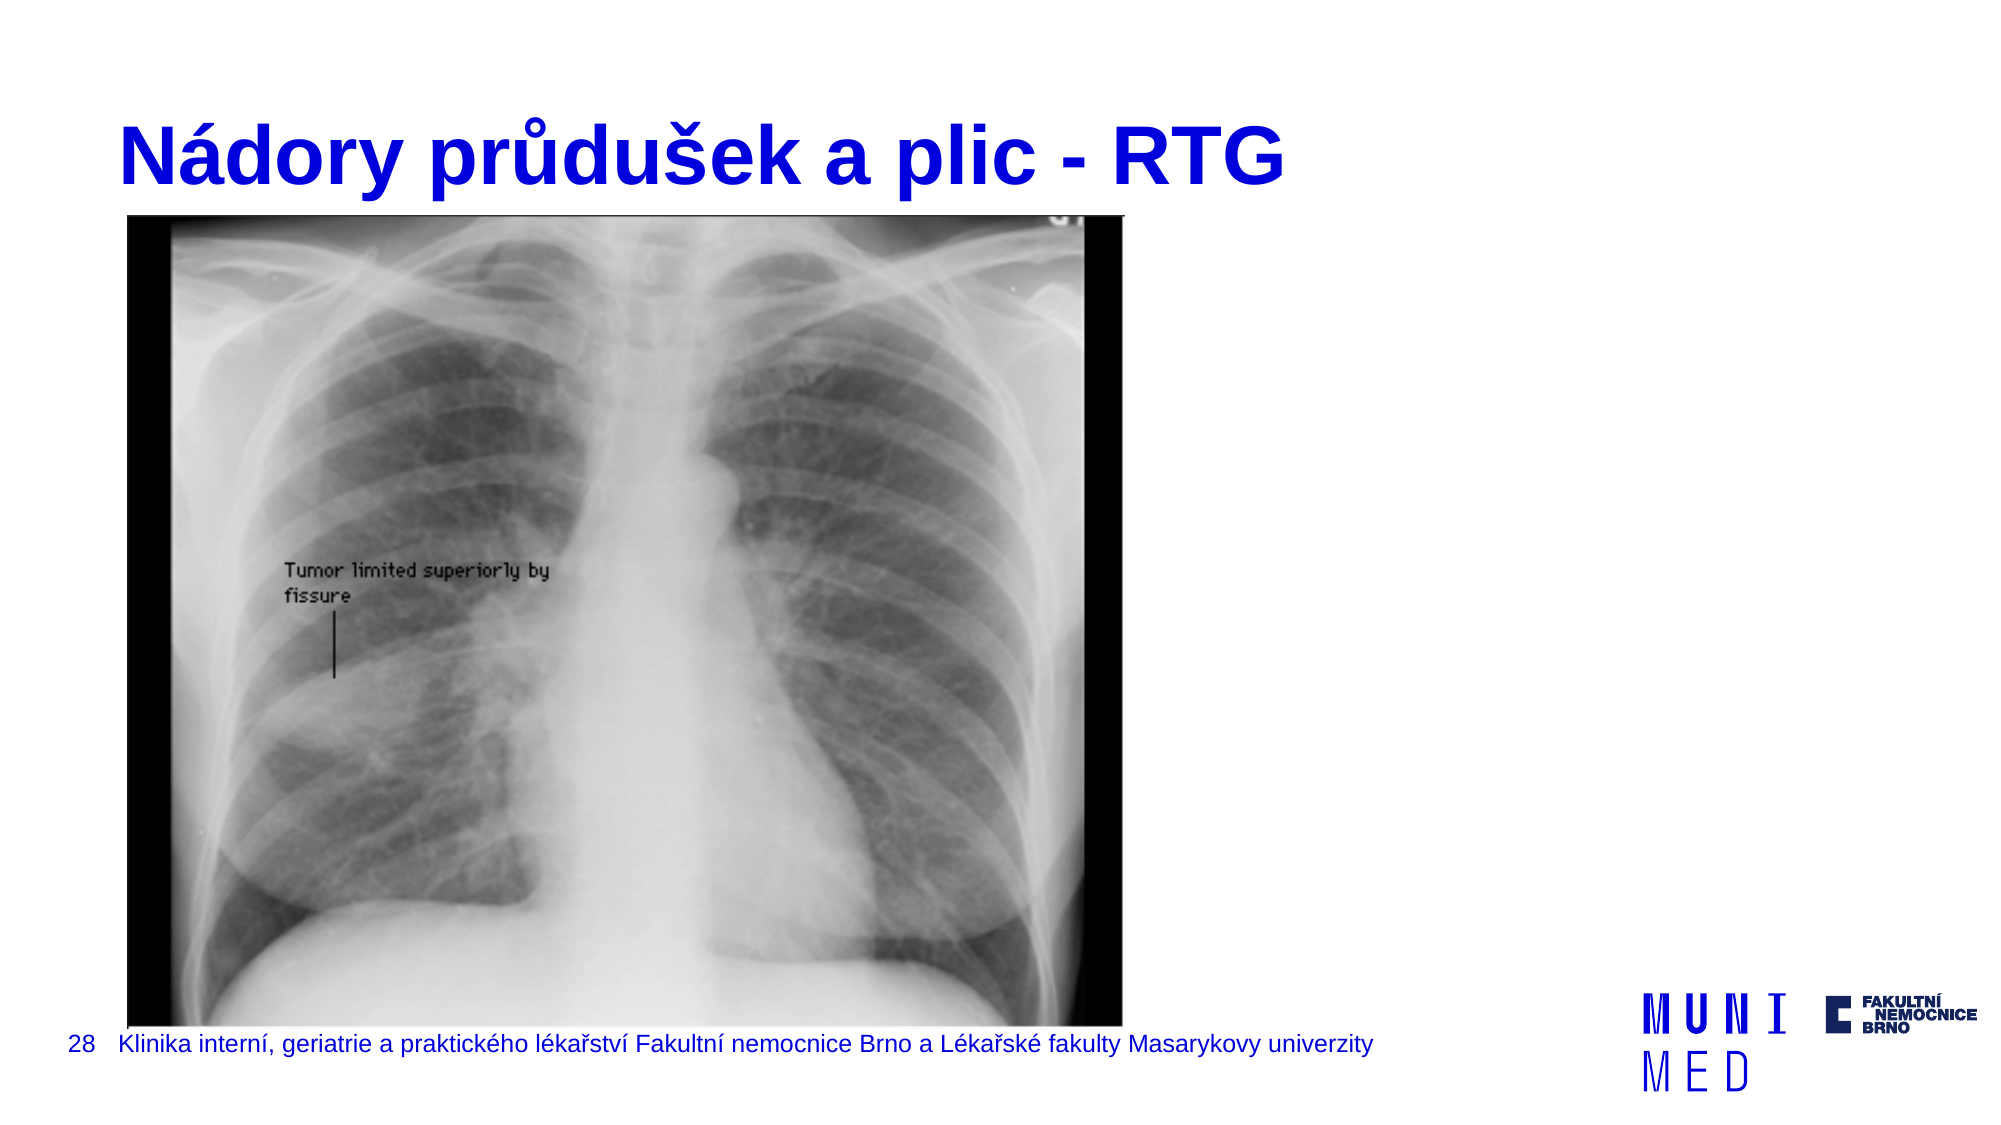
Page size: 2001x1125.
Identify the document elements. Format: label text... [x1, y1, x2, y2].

slide_number 28 [67, 1021, 110, 1063]
footer Klinika interní, geriatrie a praktického lékařství Fakultní nemocnice Brno a Lékařské fakulty Masarykovy univerzity [118, 1021, 1418, 1063]
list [126, 214, 1125, 1030]
title Nádory průdušek a plic - RTG [118, 118, 1883, 193]
